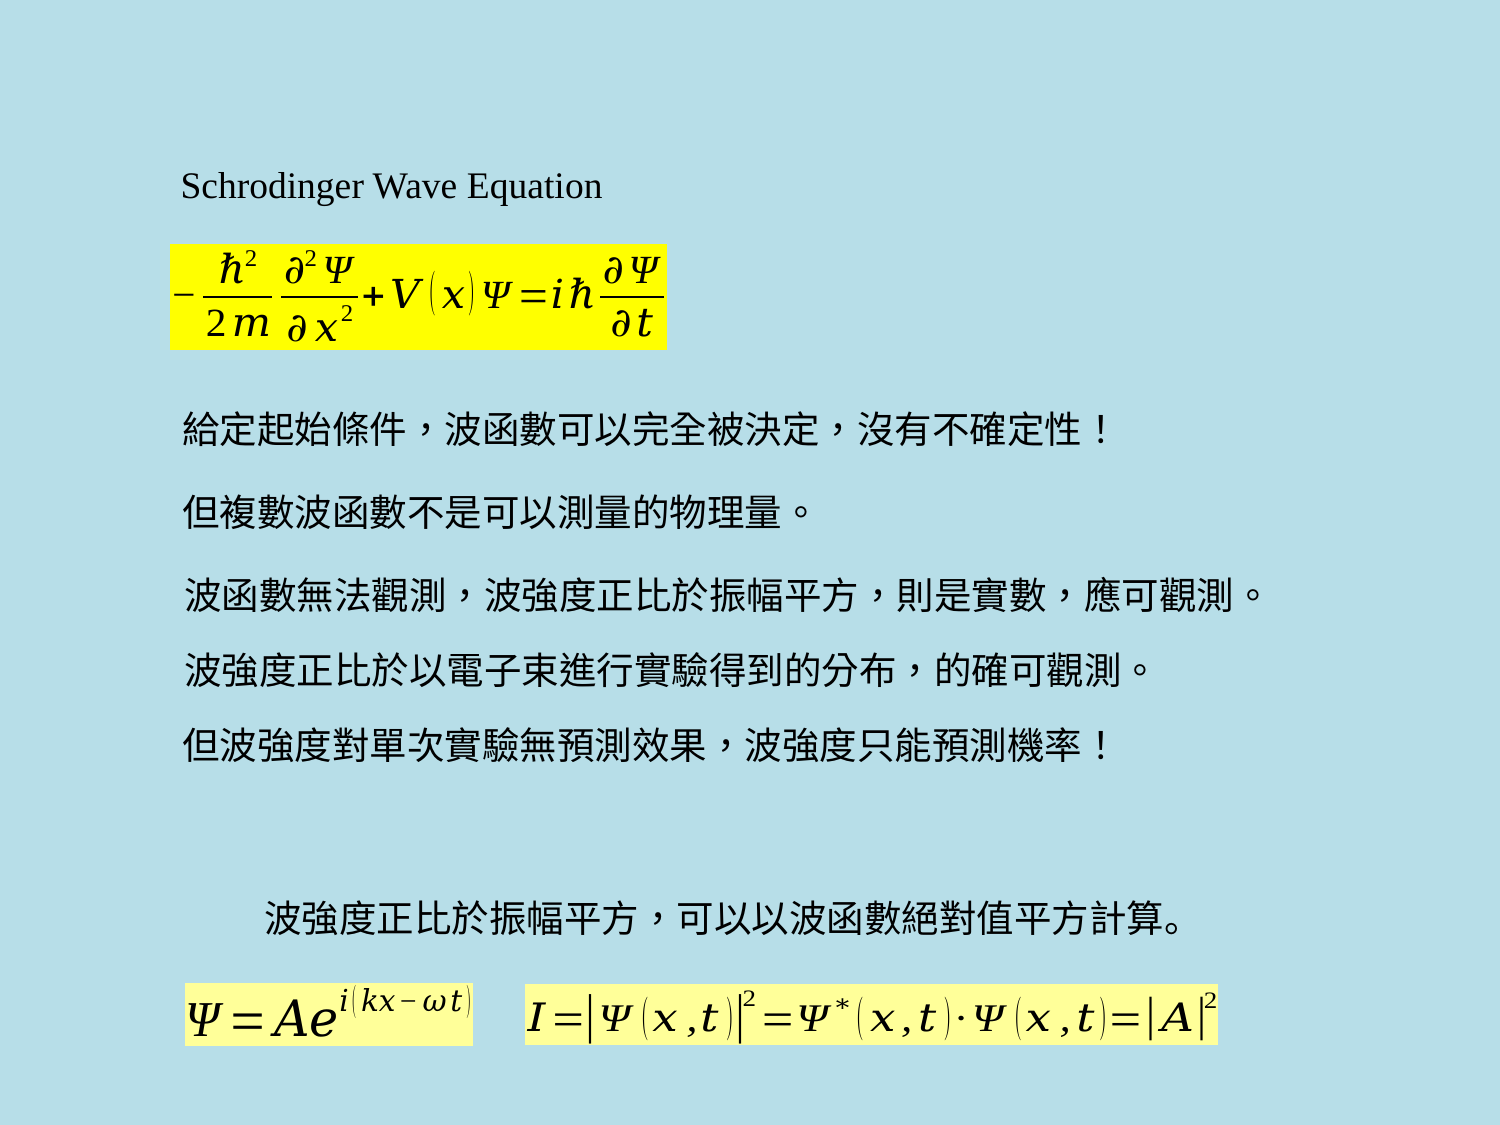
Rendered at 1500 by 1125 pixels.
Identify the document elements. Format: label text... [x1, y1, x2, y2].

text_box 給定起始條件，波函數可以完全被決定，沒有不確定性！ [167, 398, 1302, 459]
text_box 但波強度對單次實驗無預測效果，波強度只能預測機率！ [167, 714, 1302, 775]
text_box Schrodinger Wave Equation [165, 153, 786, 214]
text_box 波函數無法觀測，波強度正比於振幅平方，則是實數，應可觀測。 [169, 564, 1353, 625]
text_box 但複數波函數不是可以測量的物理量。 [167, 481, 1030, 542]
text_box 波強度正比於以電子束進行實驗得到的分布，的確可觀測。 [169, 639, 1353, 700]
